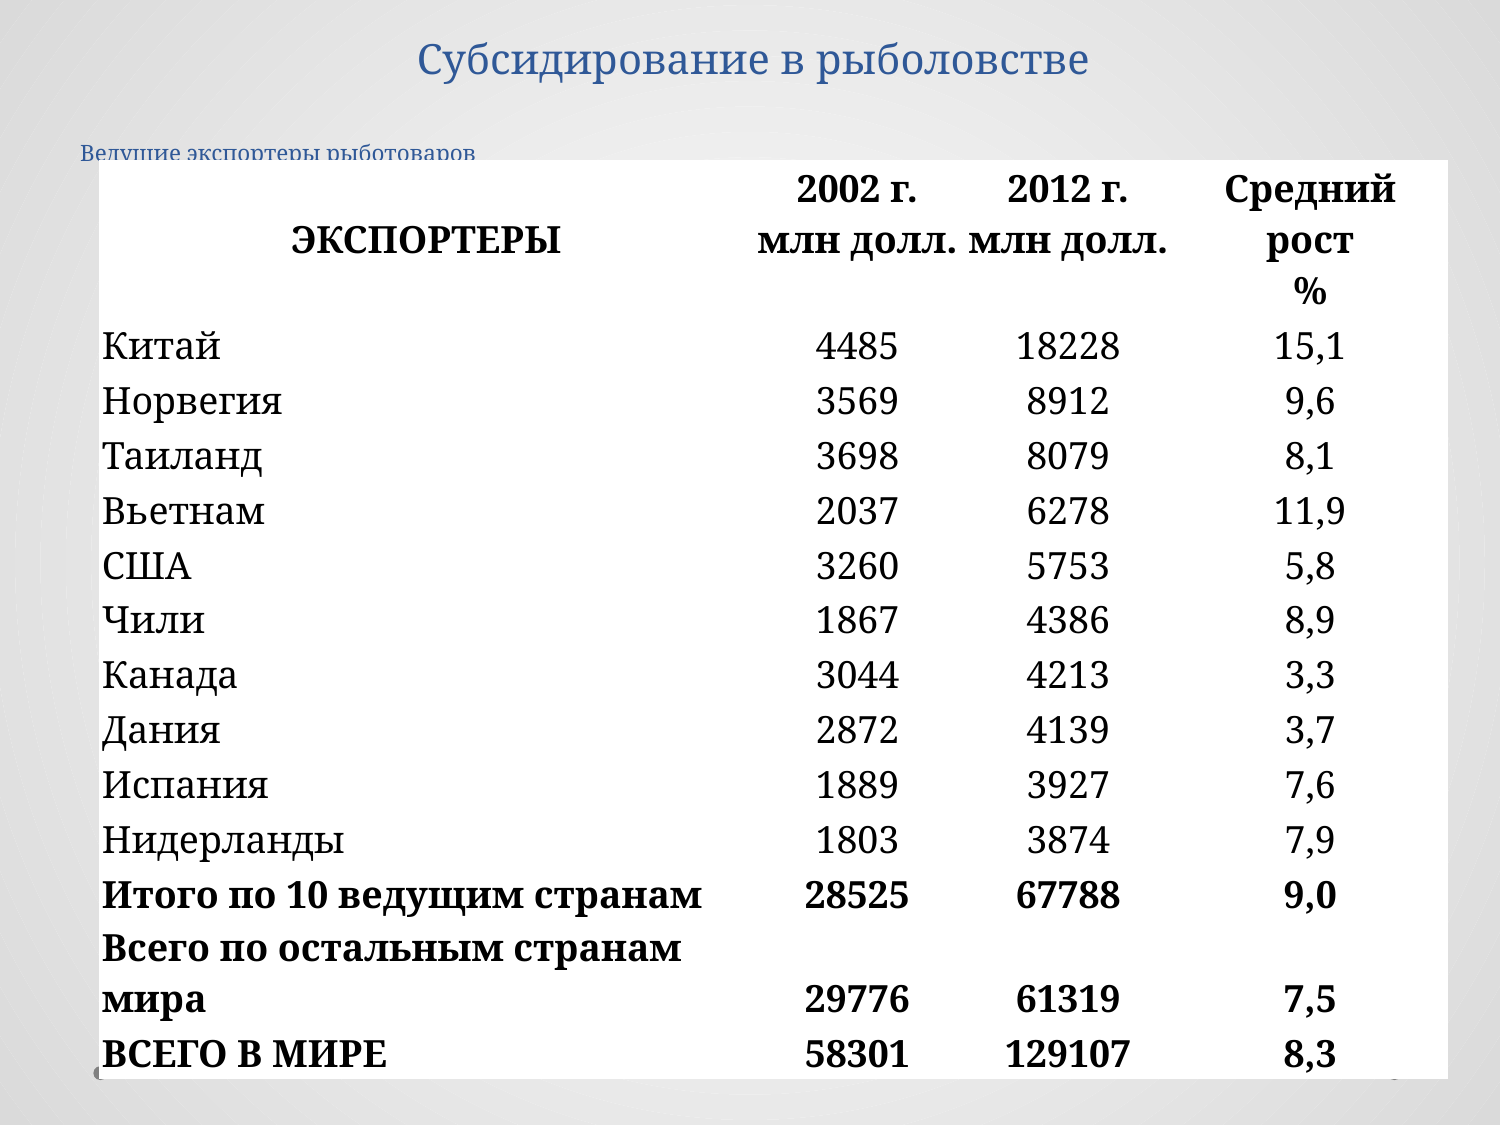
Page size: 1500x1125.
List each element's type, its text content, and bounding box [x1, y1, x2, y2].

table_cell 4485 [753, 316, 962, 370]
table_cell 29776 [753, 921, 962, 1022]
table_header Средний рост % [1175, 162, 1446, 315]
table_cell Итого по 10 ведущим странам [101, 866, 751, 919]
table_cell 11,9 [1175, 481, 1446, 534]
table_cell Испания [101, 756, 751, 809]
table_cell 3874 [964, 811, 1173, 864]
table_cell Норвегия [101, 371, 751, 424]
table_cell 18228 [964, 316, 1173, 370]
table_cell 8,9 [1175, 591, 1446, 644]
table_cell 5753 [964, 536, 1173, 589]
table_cell 9,6 [1175, 371, 1446, 424]
table_cell 7,6 [1175, 756, 1446, 809]
table_cell 2037 [753, 481, 962, 534]
table_cell 3,3 [1175, 646, 1446, 699]
table_cell 1867 [753, 591, 962, 644]
table_cell Канада [101, 646, 751, 699]
table_cell 3,7 [1175, 701, 1446, 754]
table_cell 8912 [964, 371, 1173, 424]
table_cell ВСЕГО В МИРЕ [101, 1024, 751, 1077]
table_cell Всего по остальным странам мира [101, 921, 751, 1022]
table_cell Китай [101, 316, 751, 370]
table_cell 67788 [964, 866, 1173, 919]
table_cell 1889 [753, 756, 962, 809]
table_header 2012 г. млн долл. [964, 162, 1173, 315]
table_cell Дания [101, 701, 751, 754]
table_cell 58301 [753, 1024, 962, 1077]
table_cell 5,8 [1175, 536, 1446, 589]
table_cell 4386 [964, 591, 1173, 644]
table_cell 3569 [753, 371, 962, 424]
table_cell 8,1 [1175, 426, 1446, 479]
table_header 2002 г. млн долл. [753, 162, 962, 315]
table_cell 8,3 [1175, 1024, 1446, 1077]
table_cell 4139 [964, 701, 1173, 754]
table_cell США [101, 536, 751, 589]
table_cell 3698 [753, 426, 962, 479]
table_cell 1803 [753, 811, 962, 864]
table_cell 129107 [964, 1024, 1173, 1077]
title Ведущие экспортеры рыботоваров [64, 92, 1414, 174]
table_cell 7,5 [1175, 921, 1446, 1022]
table_cell Нидерланды [101, 811, 751, 864]
table_cell 9,0 [1175, 866, 1446, 919]
table_cell 3927 [964, 756, 1173, 809]
table_cell 2872 [753, 701, 962, 754]
table_cell Чили [101, 591, 751, 644]
table_cell 28525 [753, 866, 962, 919]
table_header ЭКСПОРТЕРЫ [101, 162, 751, 315]
table_cell 61319 [964, 921, 1173, 1022]
table_cell 8079 [964, 426, 1173, 479]
table_cell 6278 [964, 481, 1173, 534]
table_cell Таиланд [101, 426, 751, 479]
text_box Субсидирование в рыболовстве [78, 19, 1429, 90]
table_cell 7,9 [1175, 811, 1446, 864]
table_cell 15,1 [1175, 316, 1446, 370]
table_cell Вьетнам [101, 481, 751, 534]
table_cell 3260 [753, 536, 962, 589]
table_cell 4213 [964, 646, 1173, 699]
table_cell 3044 [753, 646, 962, 699]
